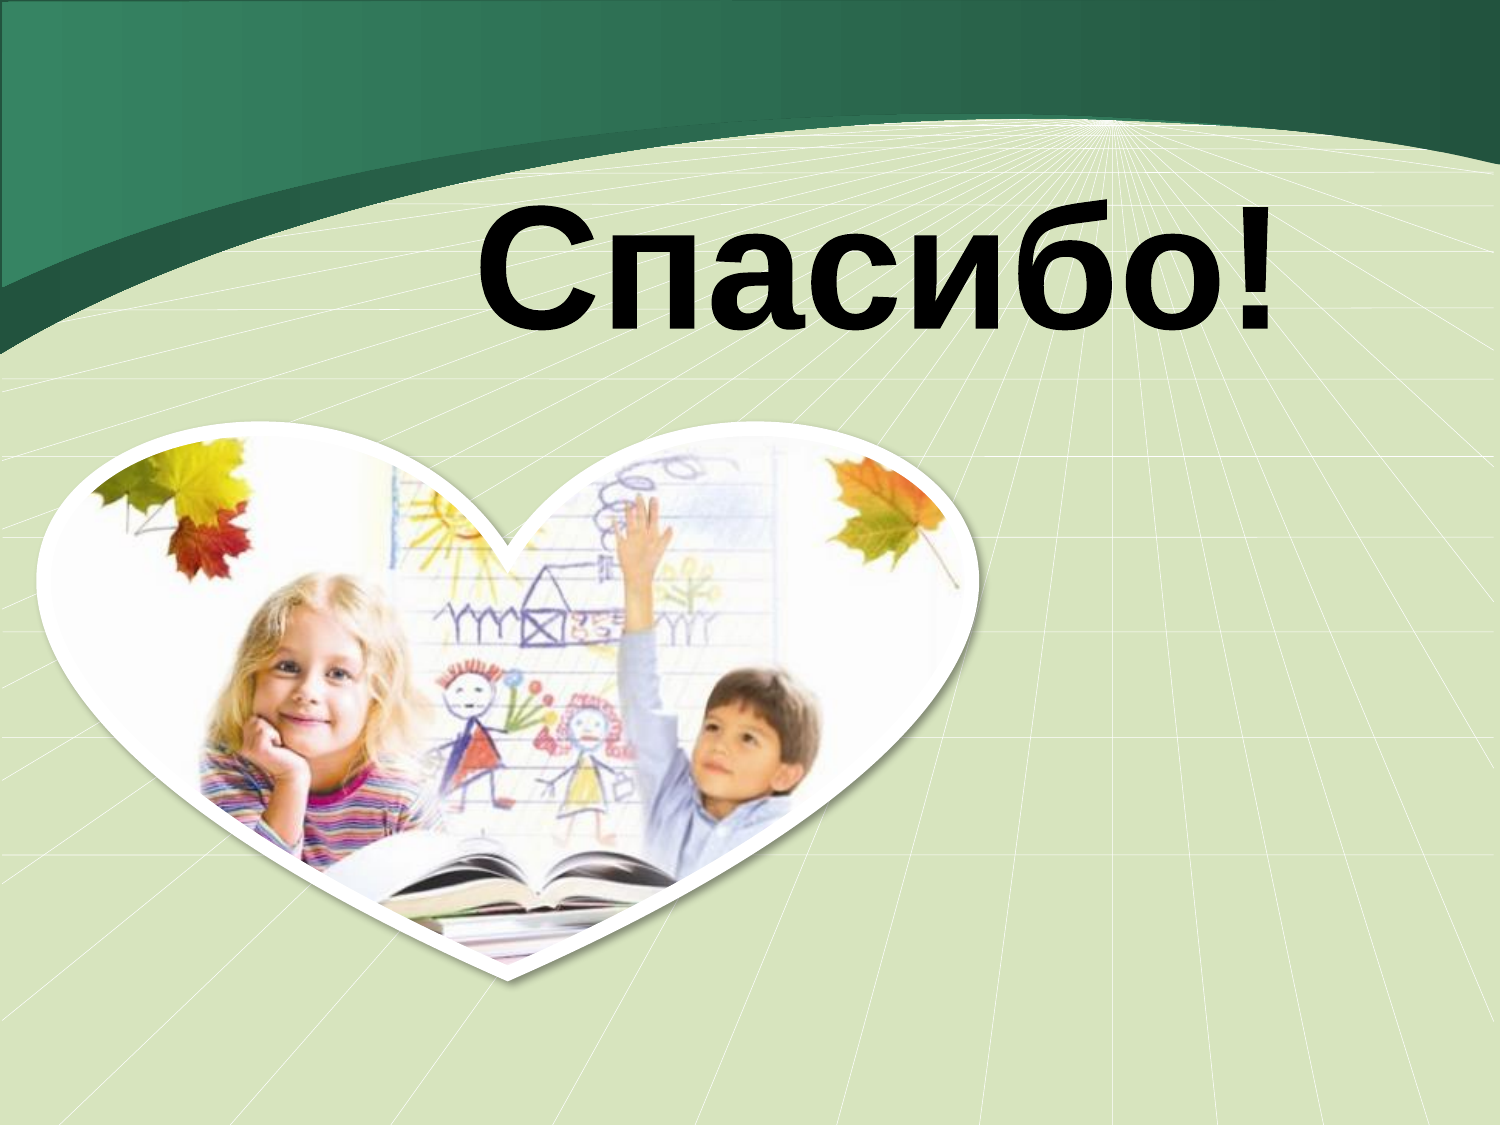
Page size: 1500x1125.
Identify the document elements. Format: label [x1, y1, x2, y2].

picture [46, 421, 969, 974]
